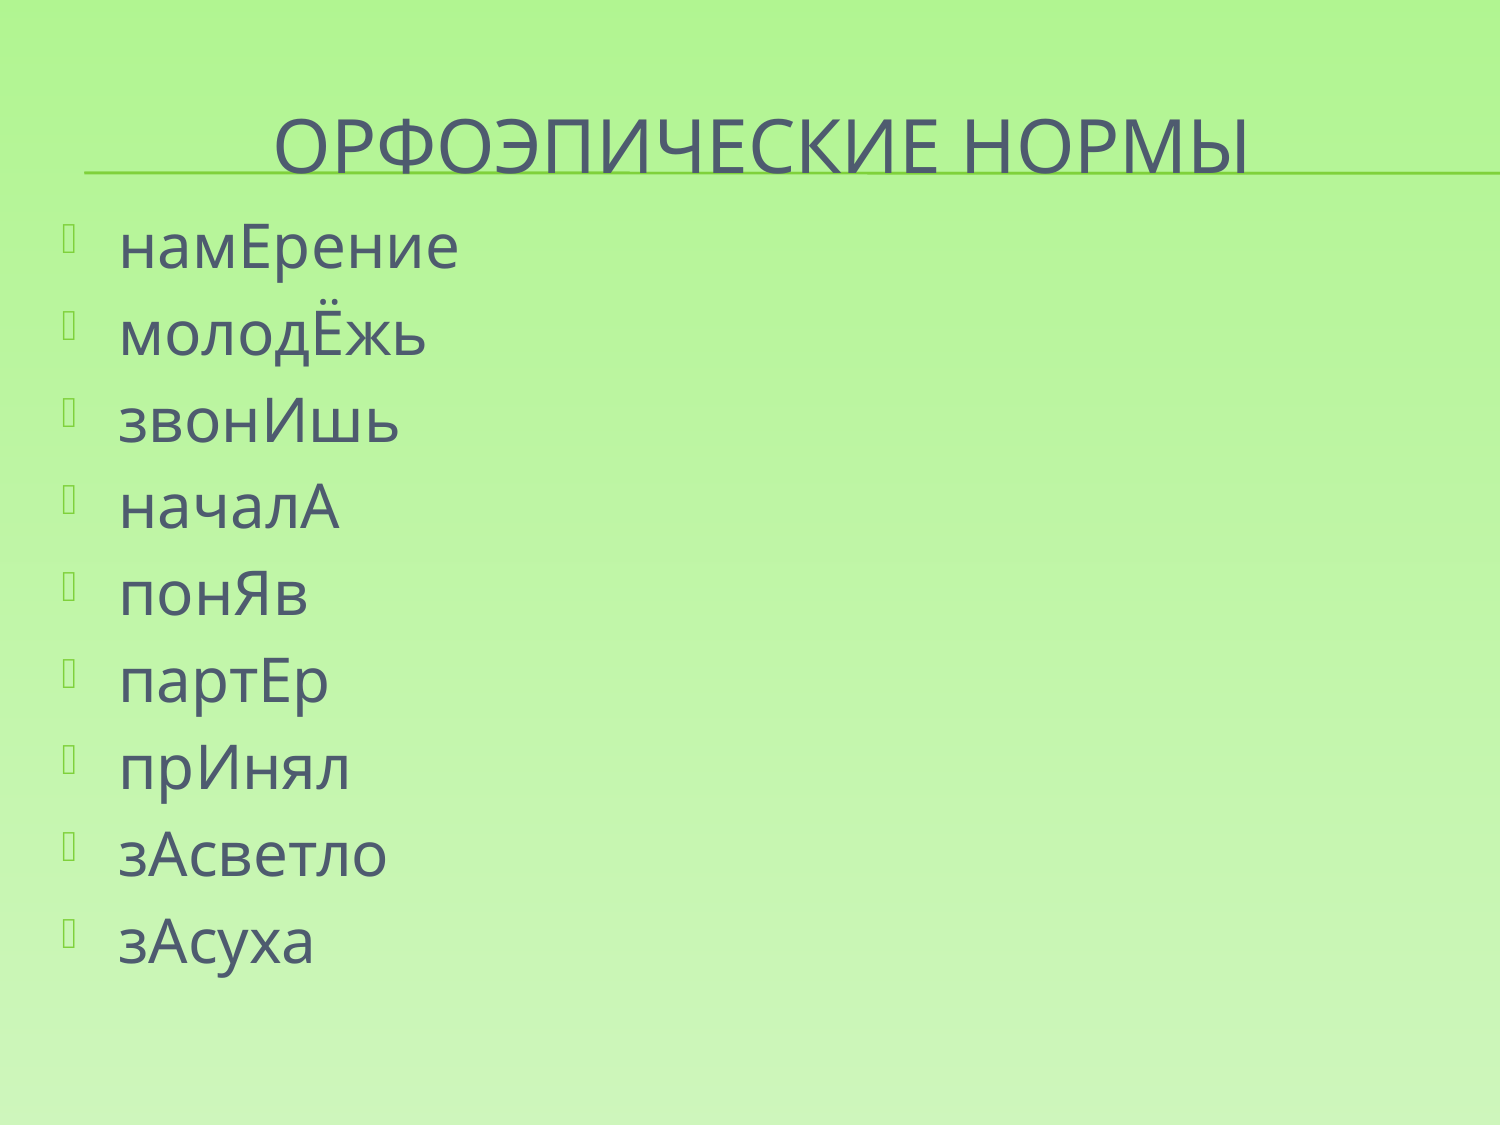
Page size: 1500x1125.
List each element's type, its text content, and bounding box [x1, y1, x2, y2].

list намЕрение молодЁжь звонИшь началА понЯв партЕр прИнял зАсветло зАсуха [46, 199, 1472, 986]
title Орфоэпические нормы [50, 75, 1475, 213]
